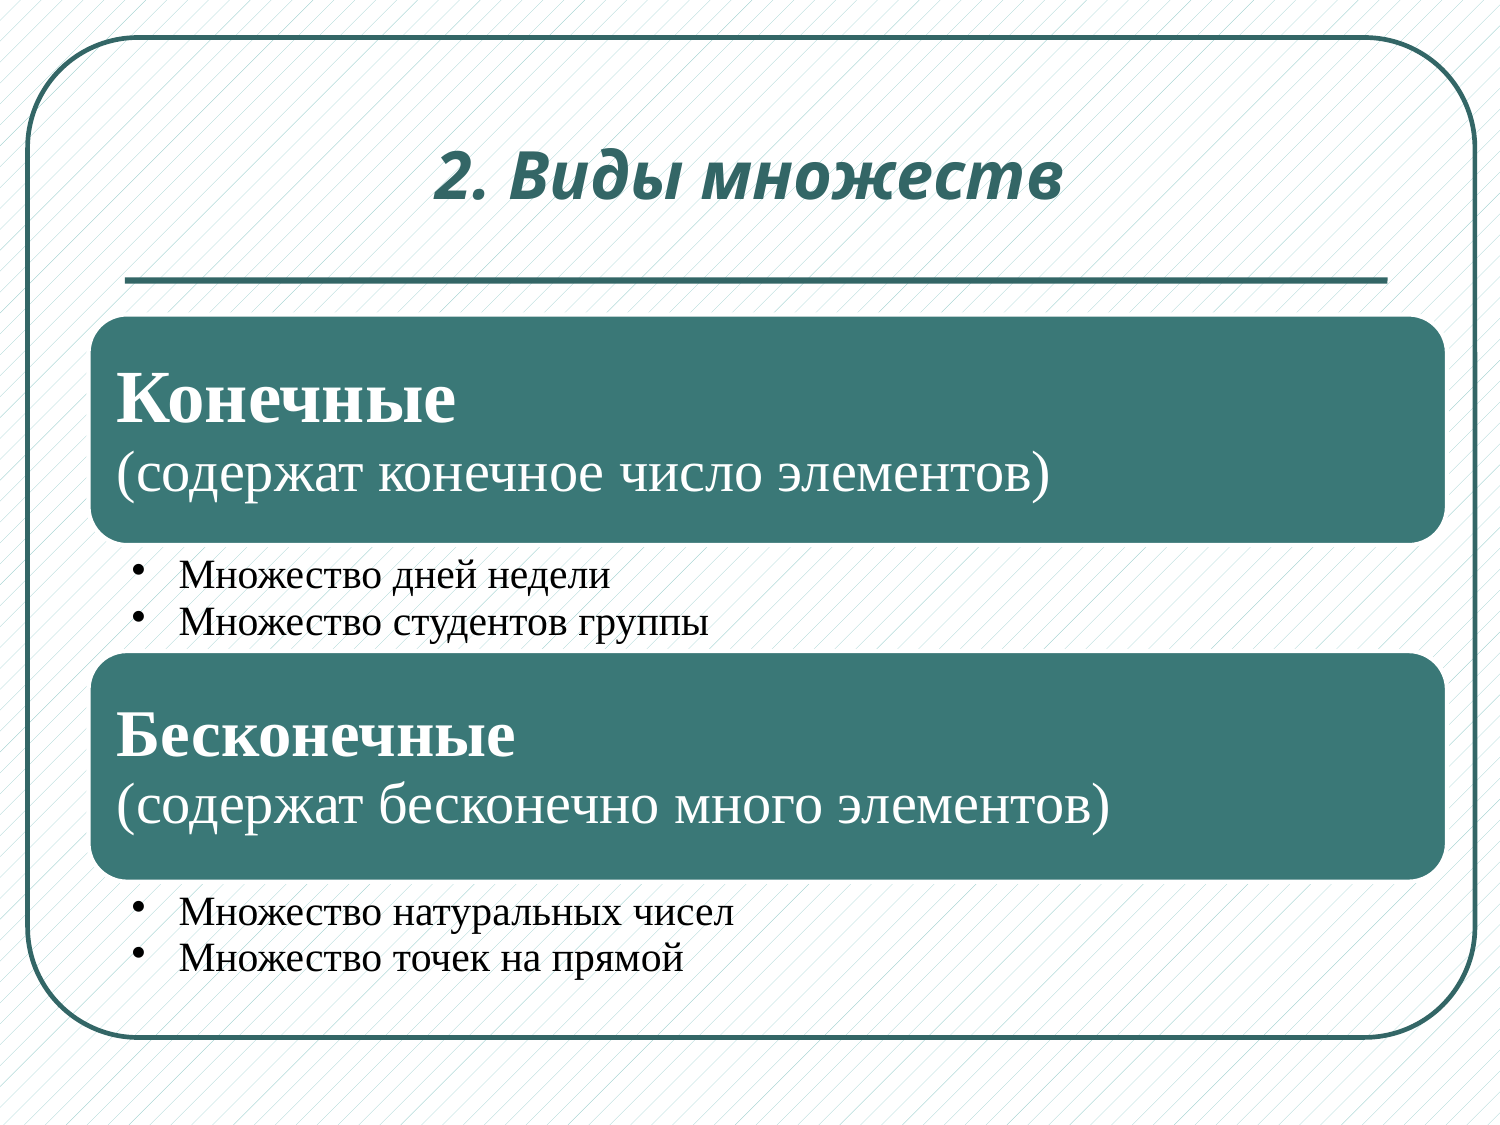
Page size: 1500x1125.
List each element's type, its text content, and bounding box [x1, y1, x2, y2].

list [88, 314, 1448, 988]
title 2. Виды множеств [123, 101, 1376, 220]
